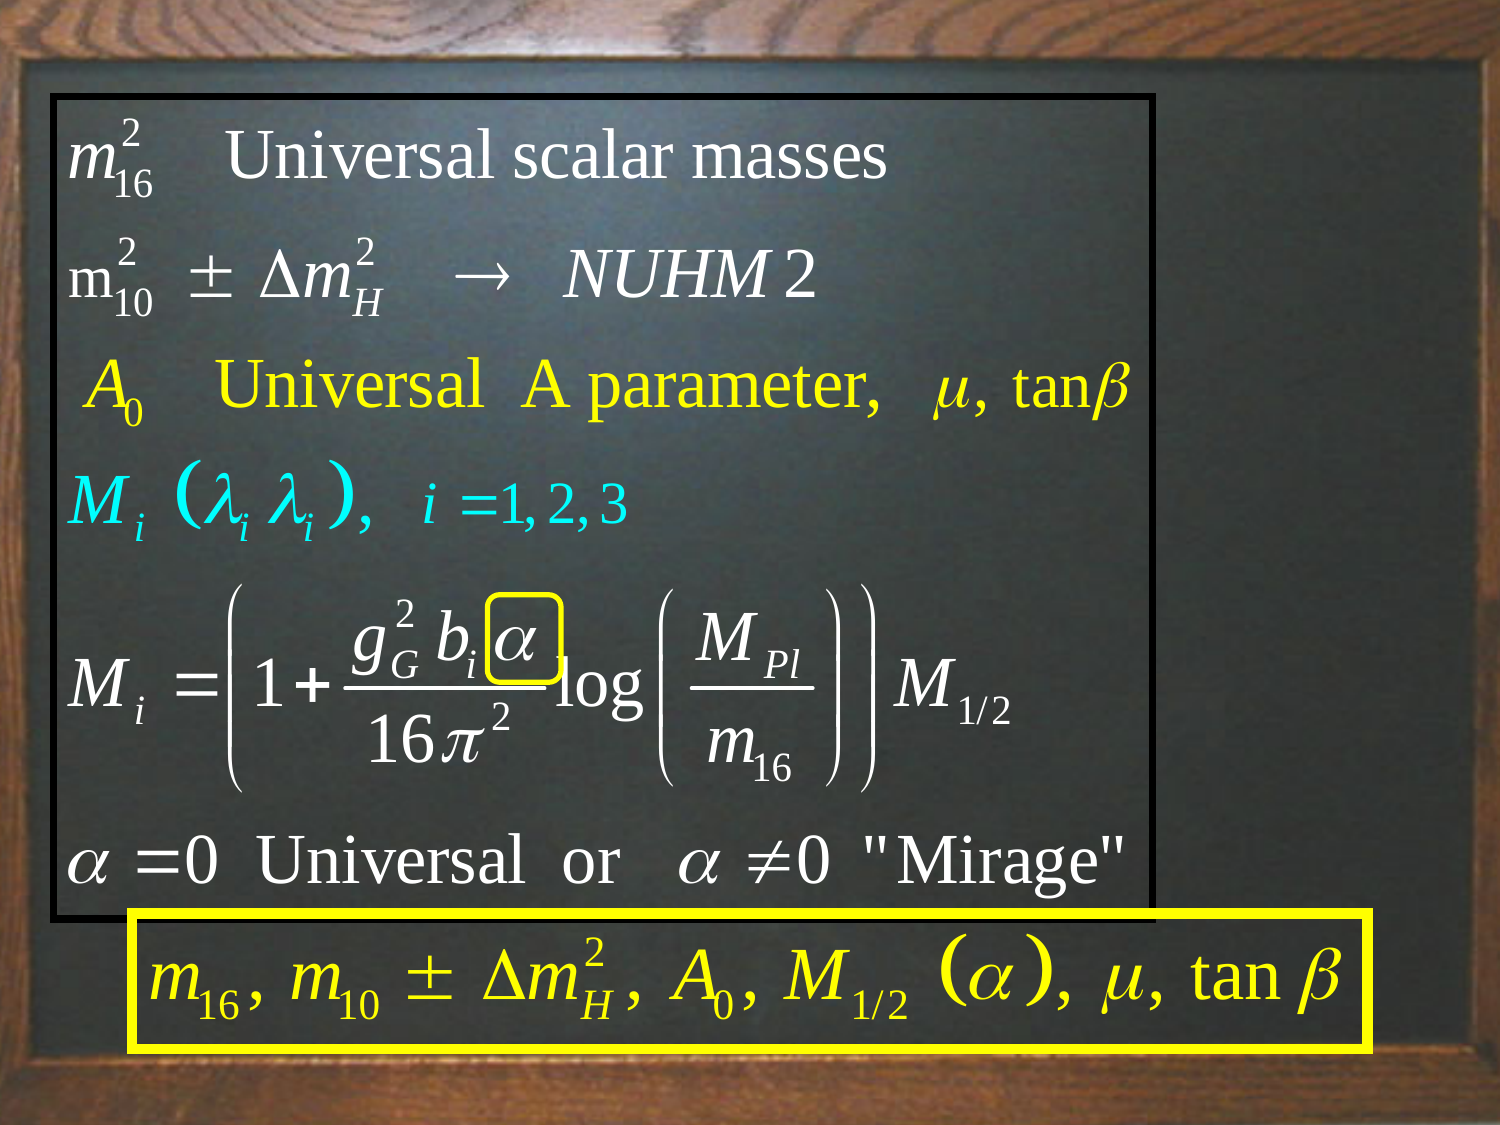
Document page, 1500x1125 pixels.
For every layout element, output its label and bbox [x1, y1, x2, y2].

text_box [56, 99, 1150, 916]
text_box [136, 918, 1363, 1045]
picture [0, 0, 1500, 1125]
